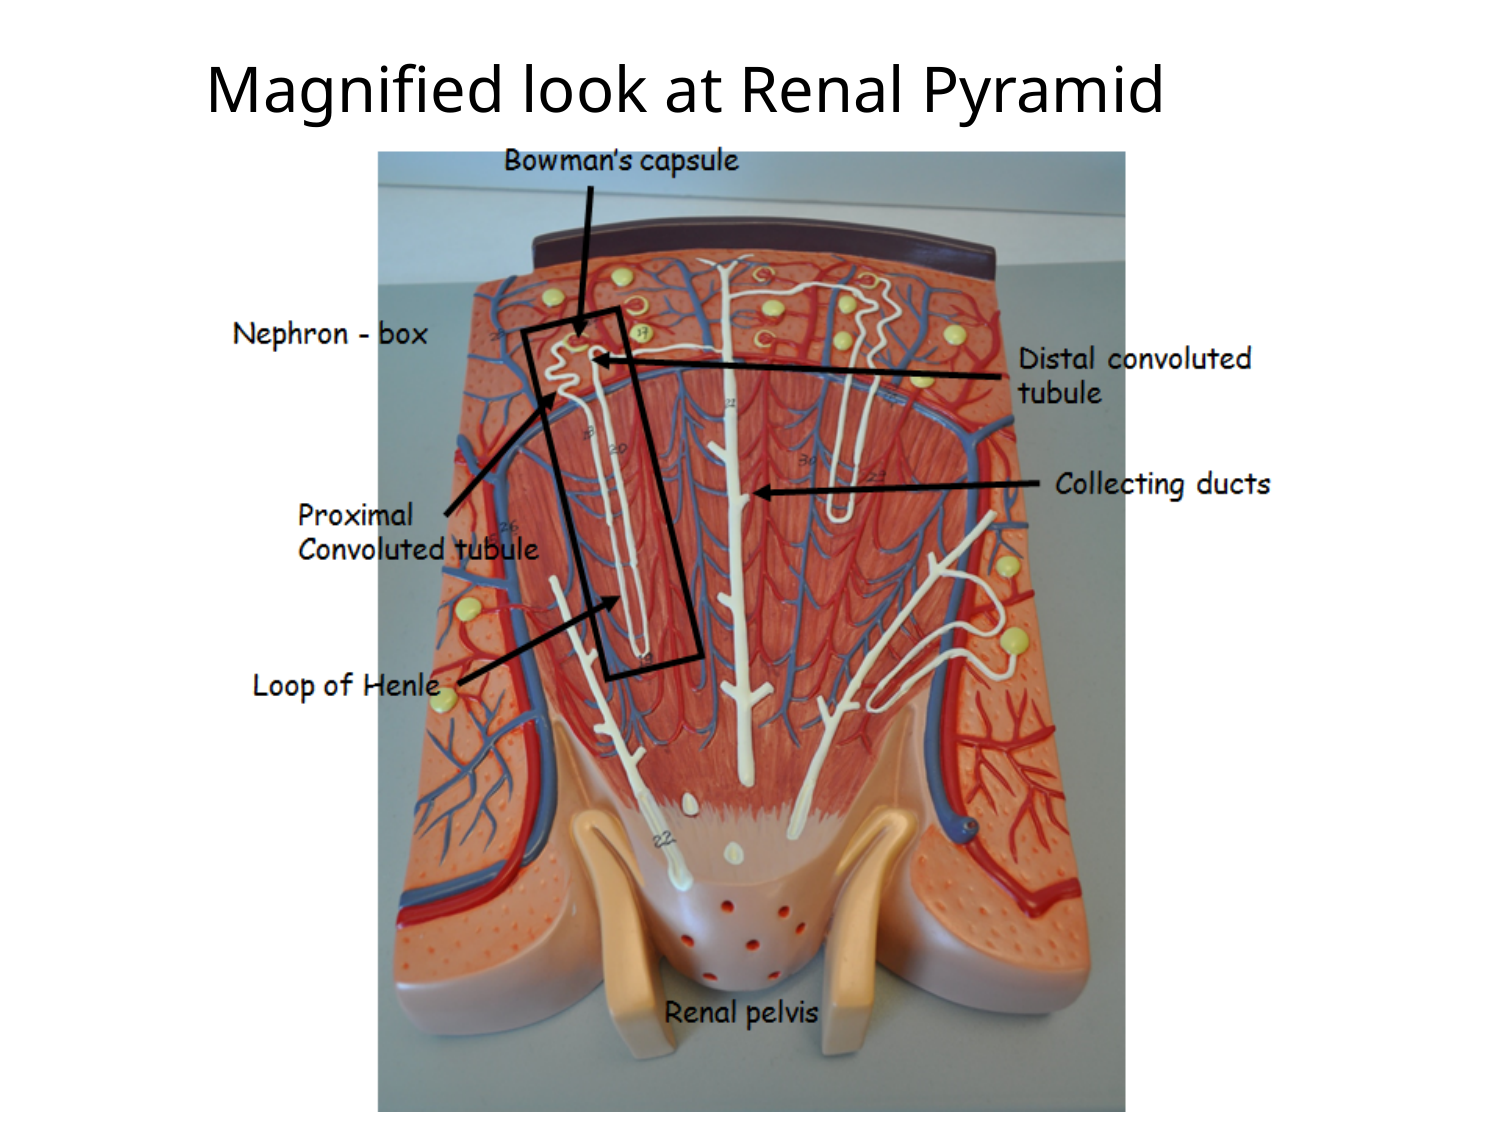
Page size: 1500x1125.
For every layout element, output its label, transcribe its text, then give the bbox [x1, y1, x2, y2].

title Magnified look at Renal Pyramid [39, 40, 1334, 134]
picture [214, 132, 1290, 1112]
